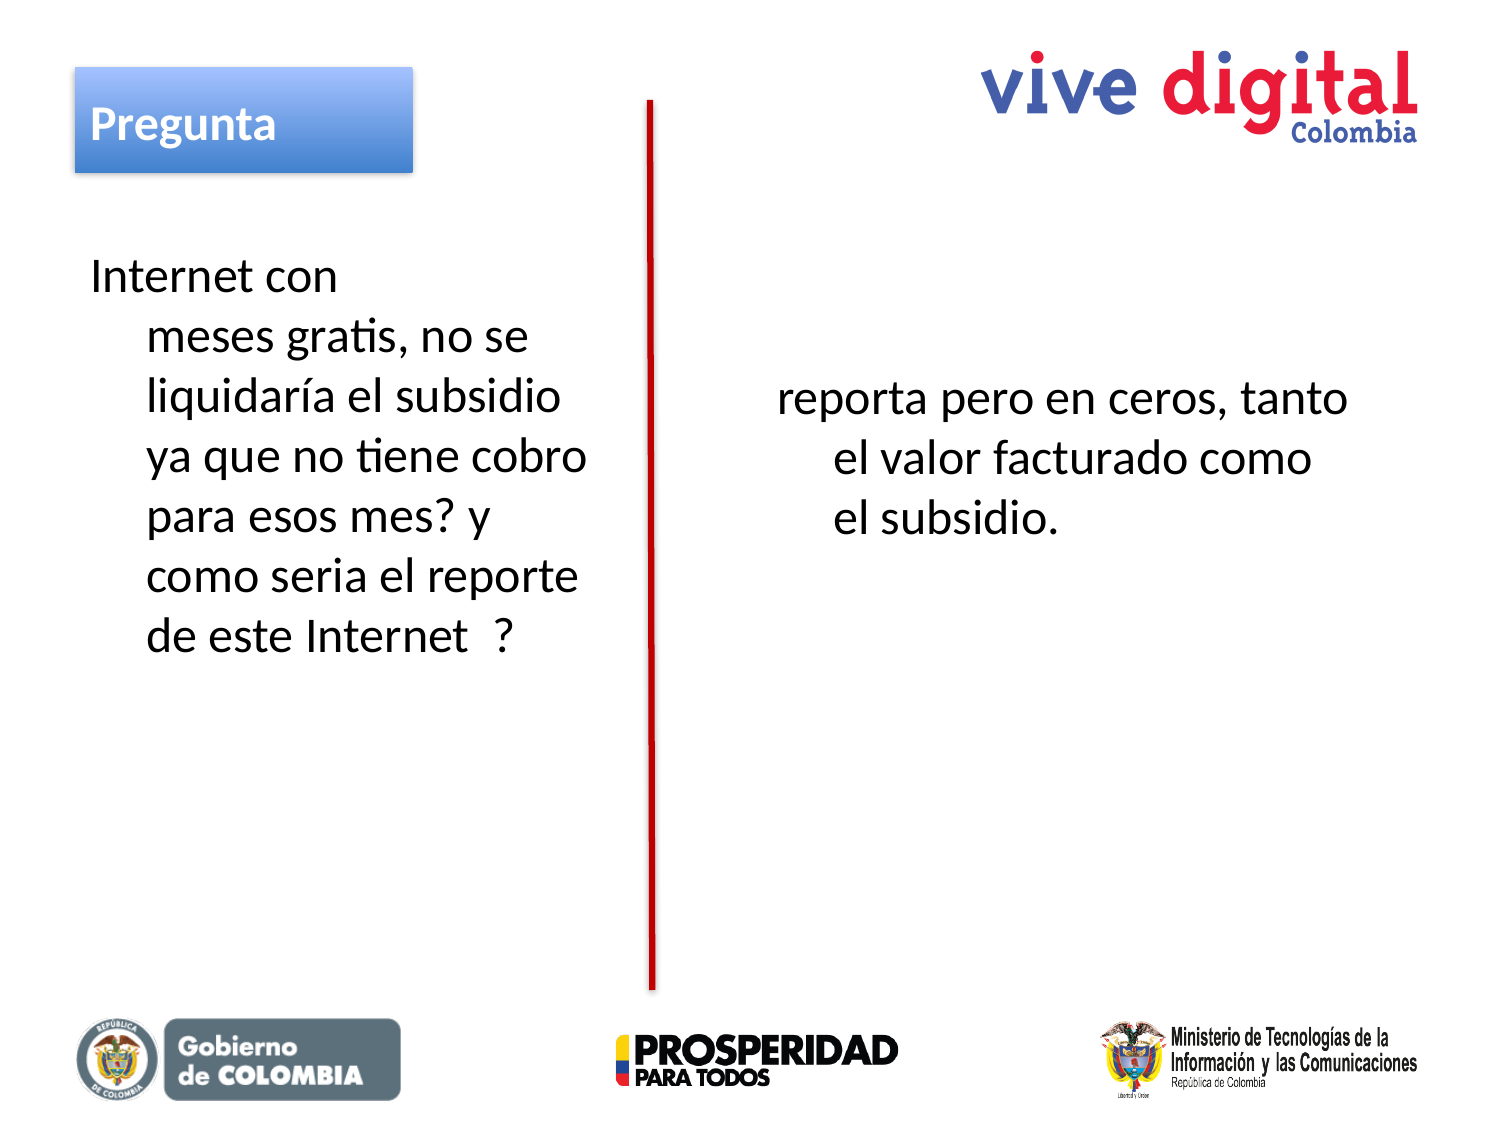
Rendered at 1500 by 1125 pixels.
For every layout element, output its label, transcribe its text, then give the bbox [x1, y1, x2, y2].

picture [1092, 1019, 1424, 1101]
list Internet con meses gratis, no se liquidaría el subsidio ya que no tiene cobro para esos mes? y como seria el reporte de este Internet ? [75, 234, 618, 1005]
picture [612, 1033, 901, 1087]
list Pregunta [75, 67, 413, 173]
picture [75, 1017, 402, 1102]
picture [971, 43, 1426, 151]
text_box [649, 99, 653, 991]
list reporta pero en ceros, tanto el valor facturado como el subsidio. [761, 356, 1370, 808]
